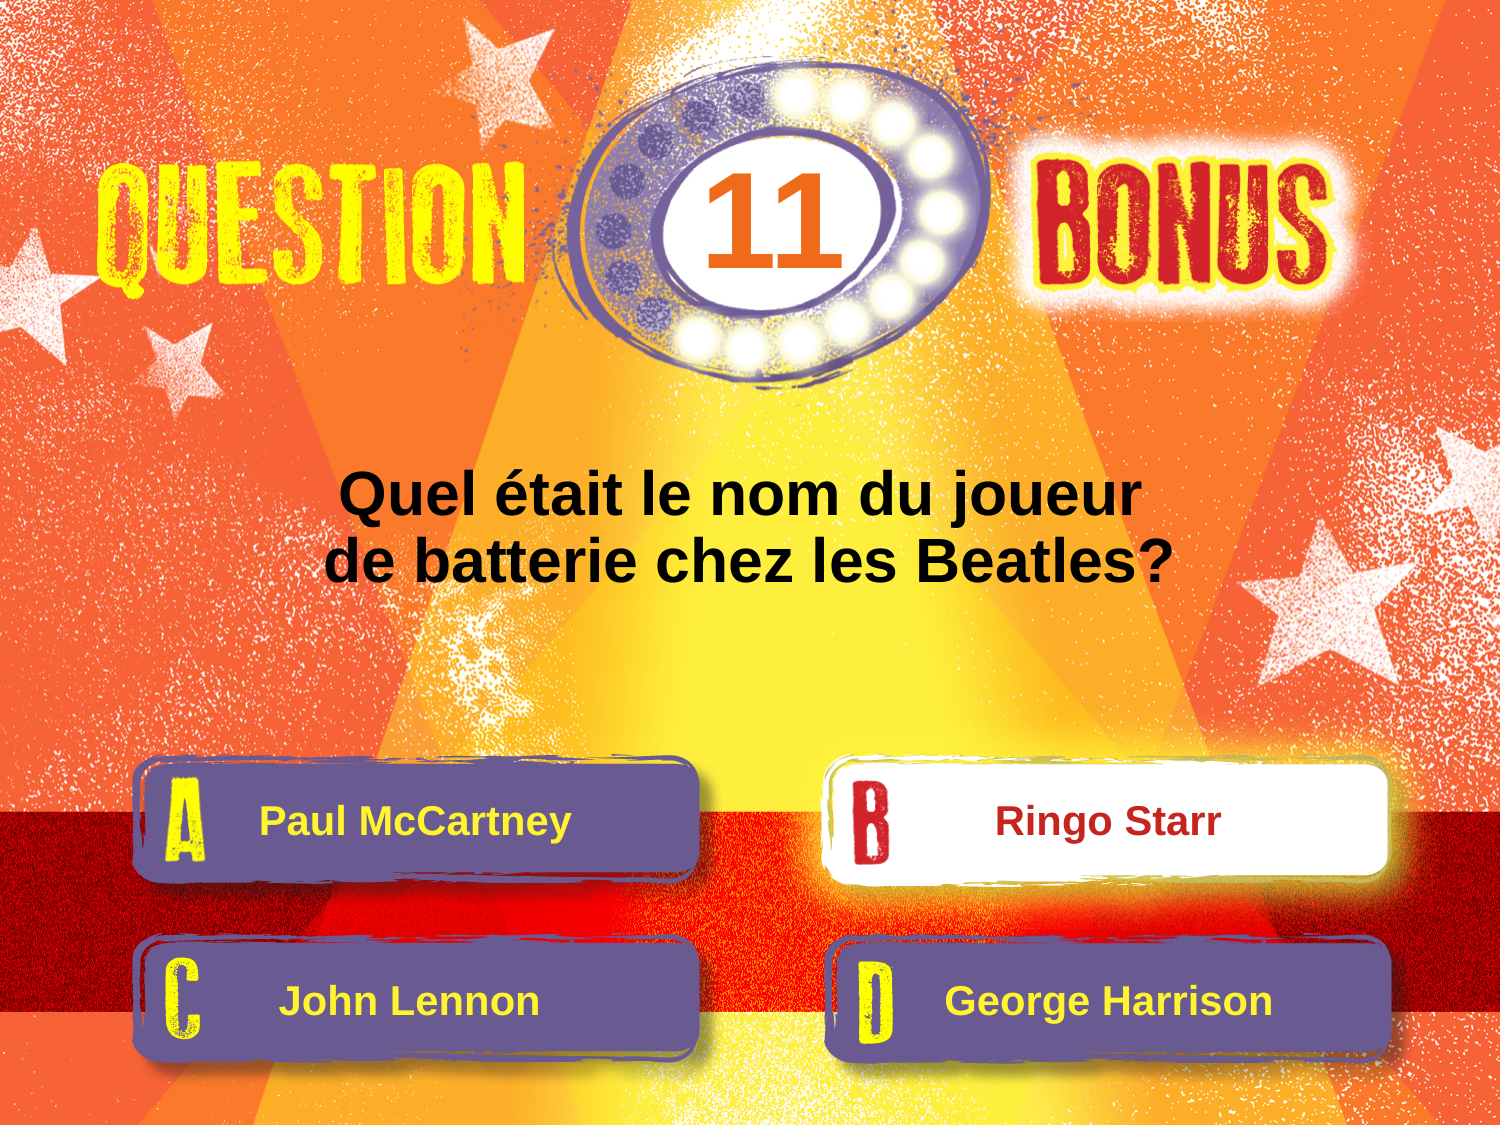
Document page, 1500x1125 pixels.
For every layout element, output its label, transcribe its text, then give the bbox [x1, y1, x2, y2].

list Paul McCartney [145, 773, 686, 870]
list John Lennon [145, 953, 686, 1050]
title Quel était le nom du joueur de batterie chez les Beatles? [125, 453, 1375, 704]
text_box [778, 709, 1442, 930]
list 11 [613, 121, 899, 322]
list George Harrison [839, 953, 1380, 1050]
picture [0, 0, 1500, 1125]
